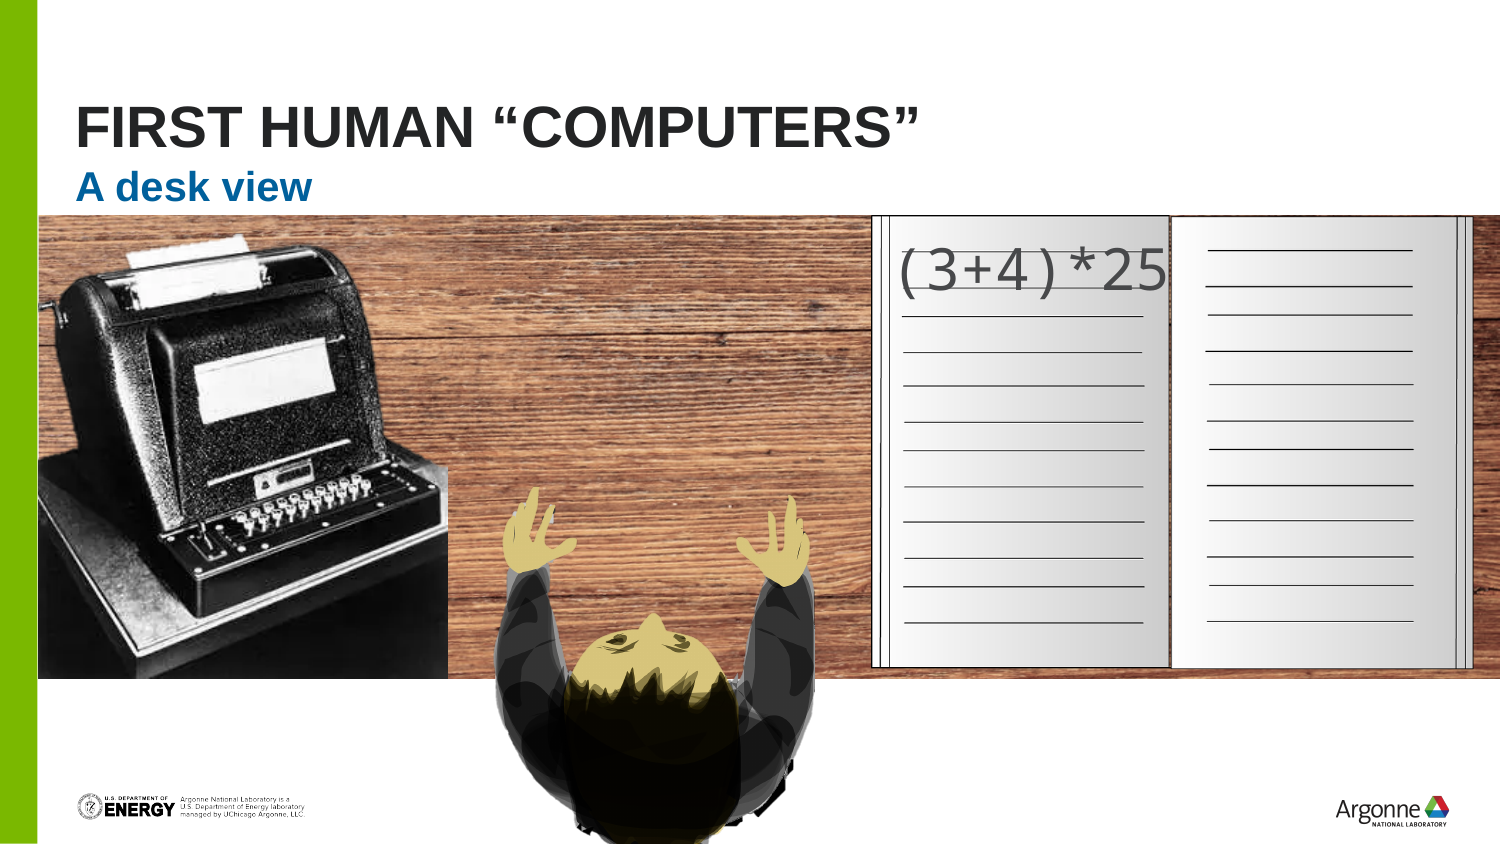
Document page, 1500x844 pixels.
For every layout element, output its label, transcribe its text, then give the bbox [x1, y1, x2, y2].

picture [1330, 787, 1458, 834]
picture [75, 791, 308, 822]
picture [38, 215, 1500, 844]
list A desk view [75, 165, 1449, 215]
title First Human “computers” [75, 58, 1449, 161]
